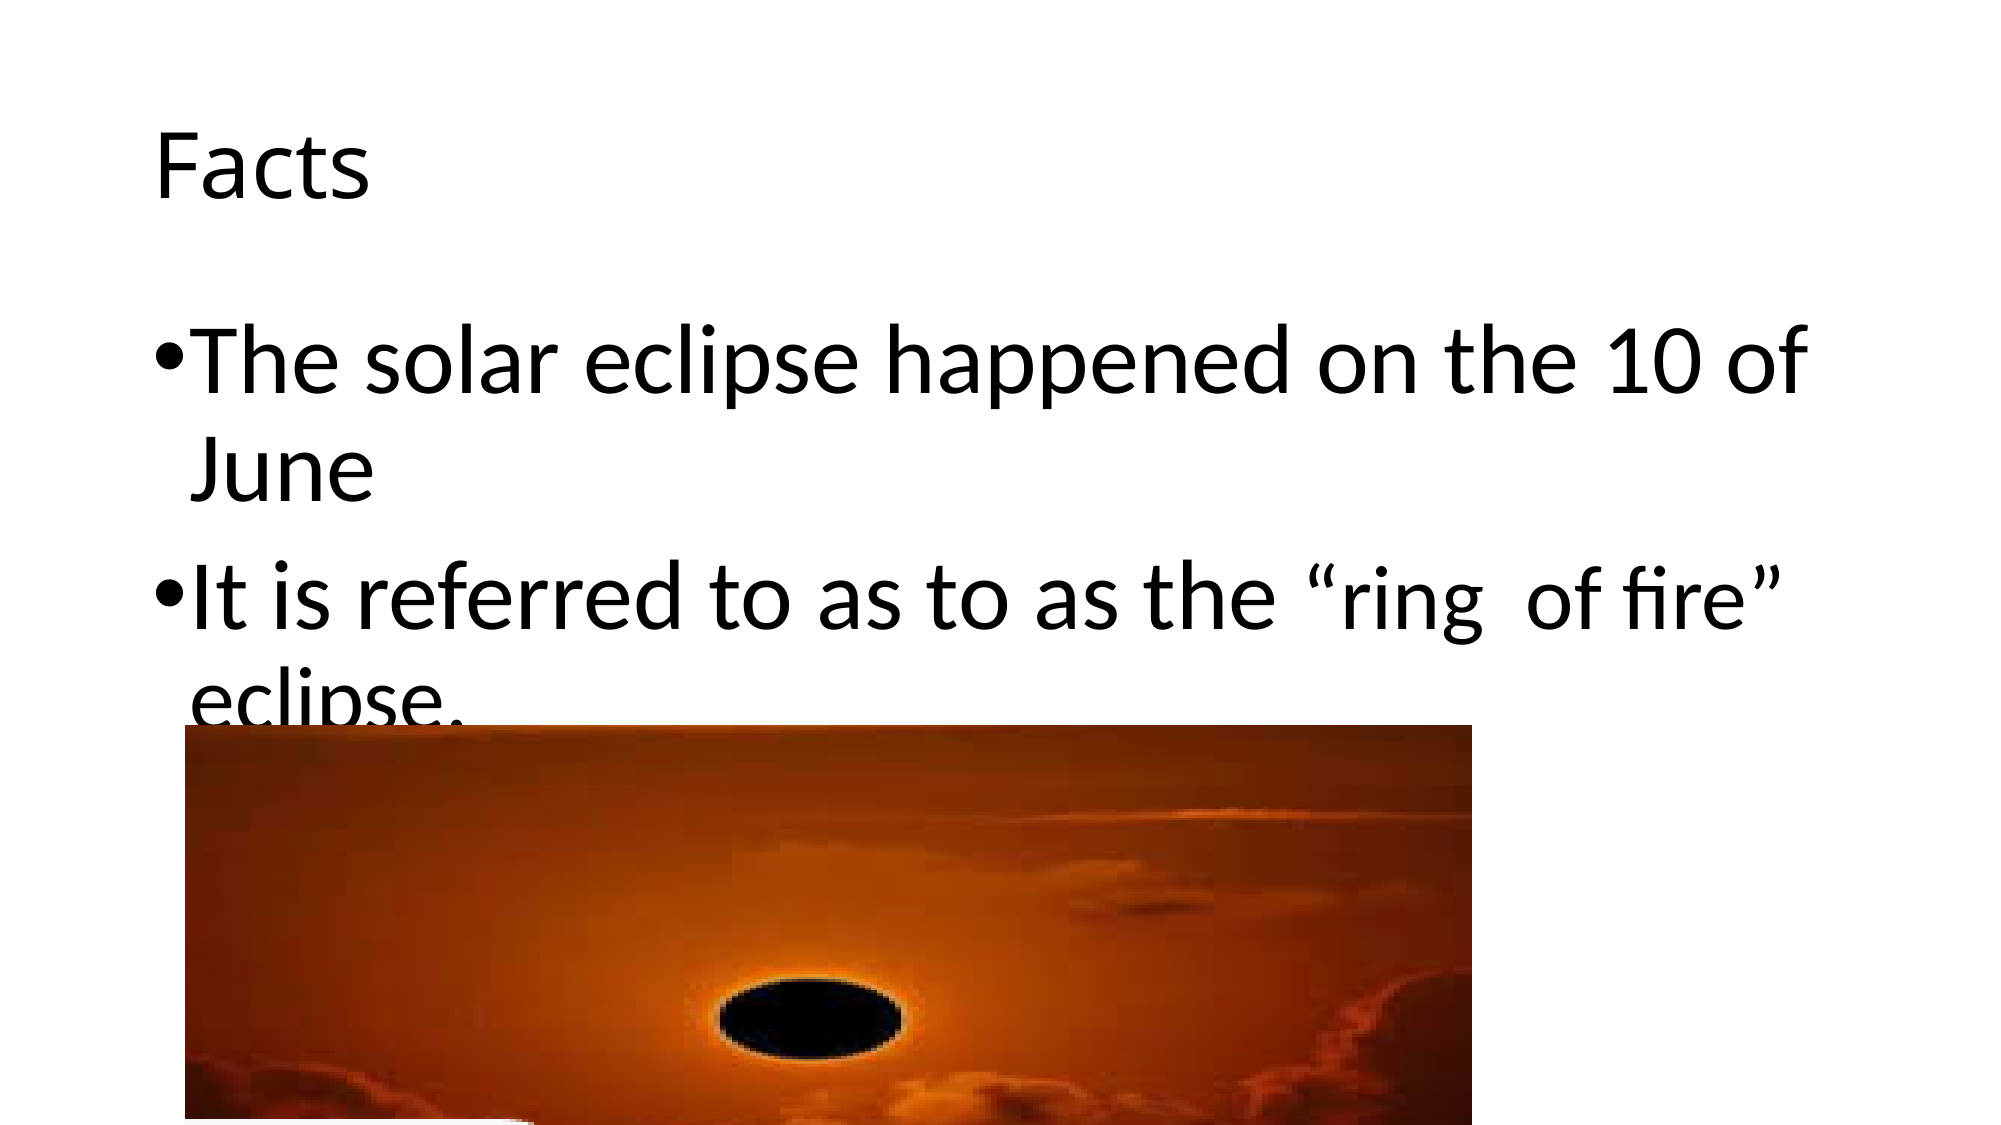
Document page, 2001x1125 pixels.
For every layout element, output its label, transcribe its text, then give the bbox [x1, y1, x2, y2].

list The solar eclipse happened on the 10 of June It is referred to as to as the “ring of fire” eclipse. [137, 299, 1863, 1014]
picture [185, 725, 1479, 1125]
title Facts [137, 59, 1863, 278]
